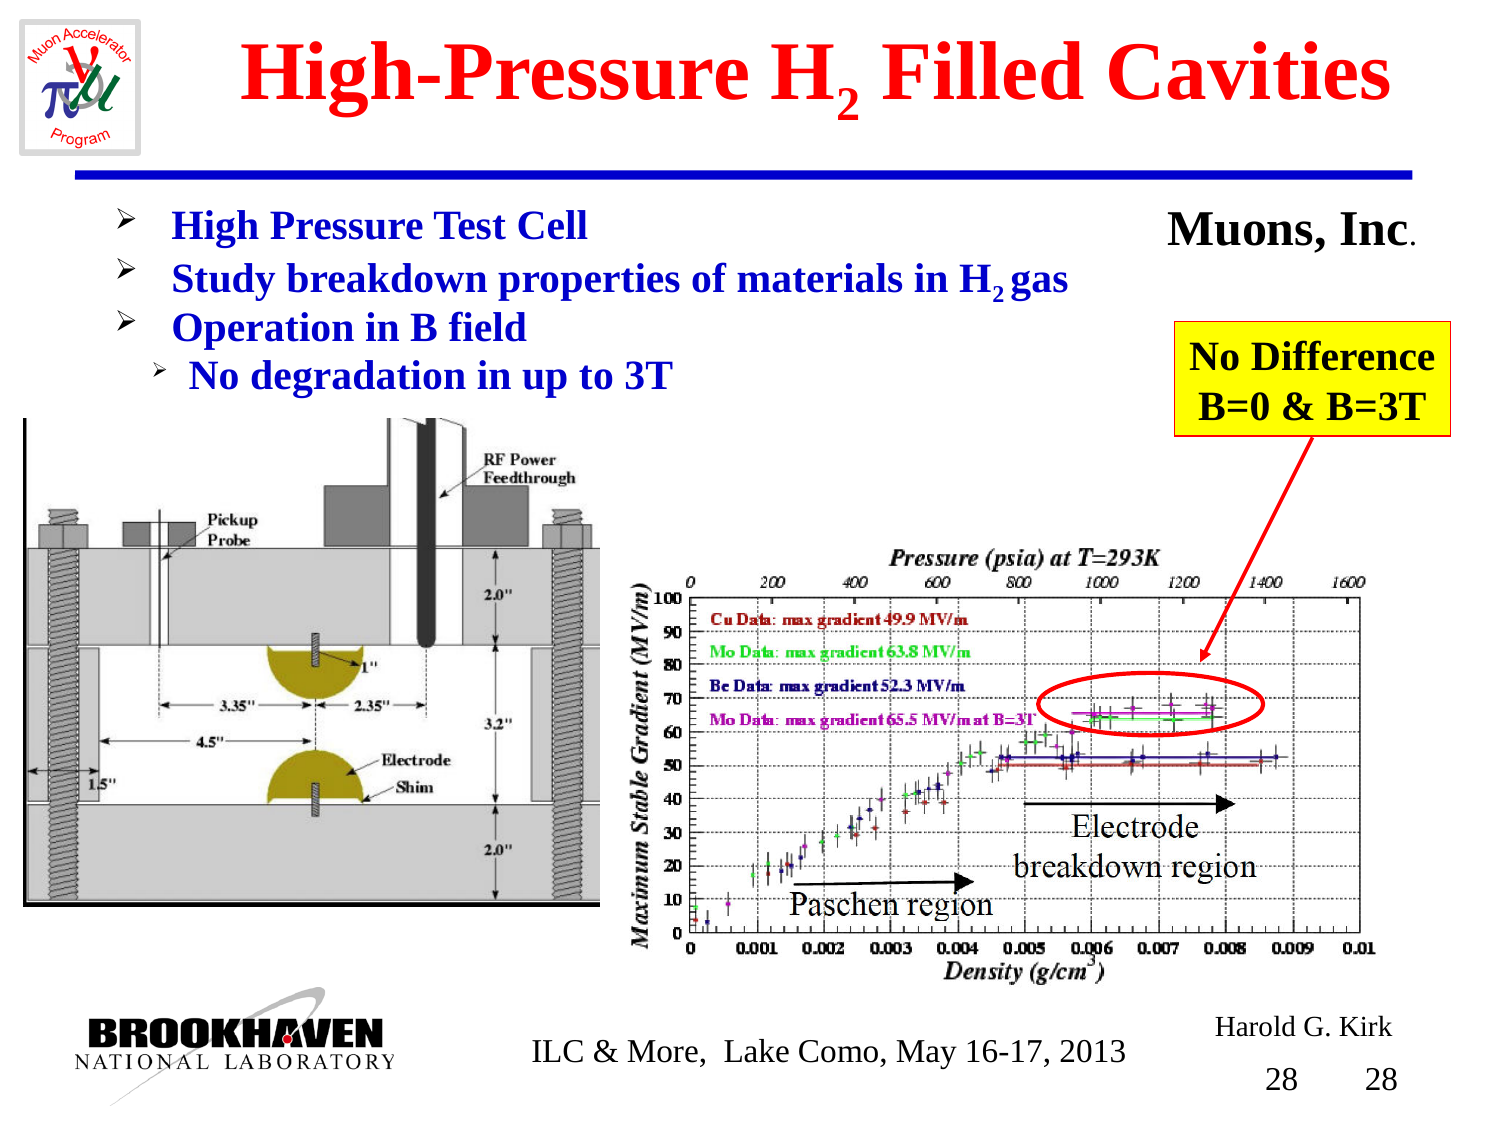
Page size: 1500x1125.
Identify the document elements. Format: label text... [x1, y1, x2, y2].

slide_number 28 [1350, 1050, 1463, 1100]
picture [25, 25, 135, 150]
text_box Muons, Inc. [1152, 187, 1433, 263]
text_box No Difference B=0 & B=3T [1174, 321, 1451, 437]
picture [22, 418, 1456, 1001]
list High Pressure Test Cell Study breakdown properties of materials in H2 gas Operation in B field No degradation in up to 3T [99, 200, 1427, 475]
title High-Pressure H2 Filled Cavities [225, 37, 1456, 138]
